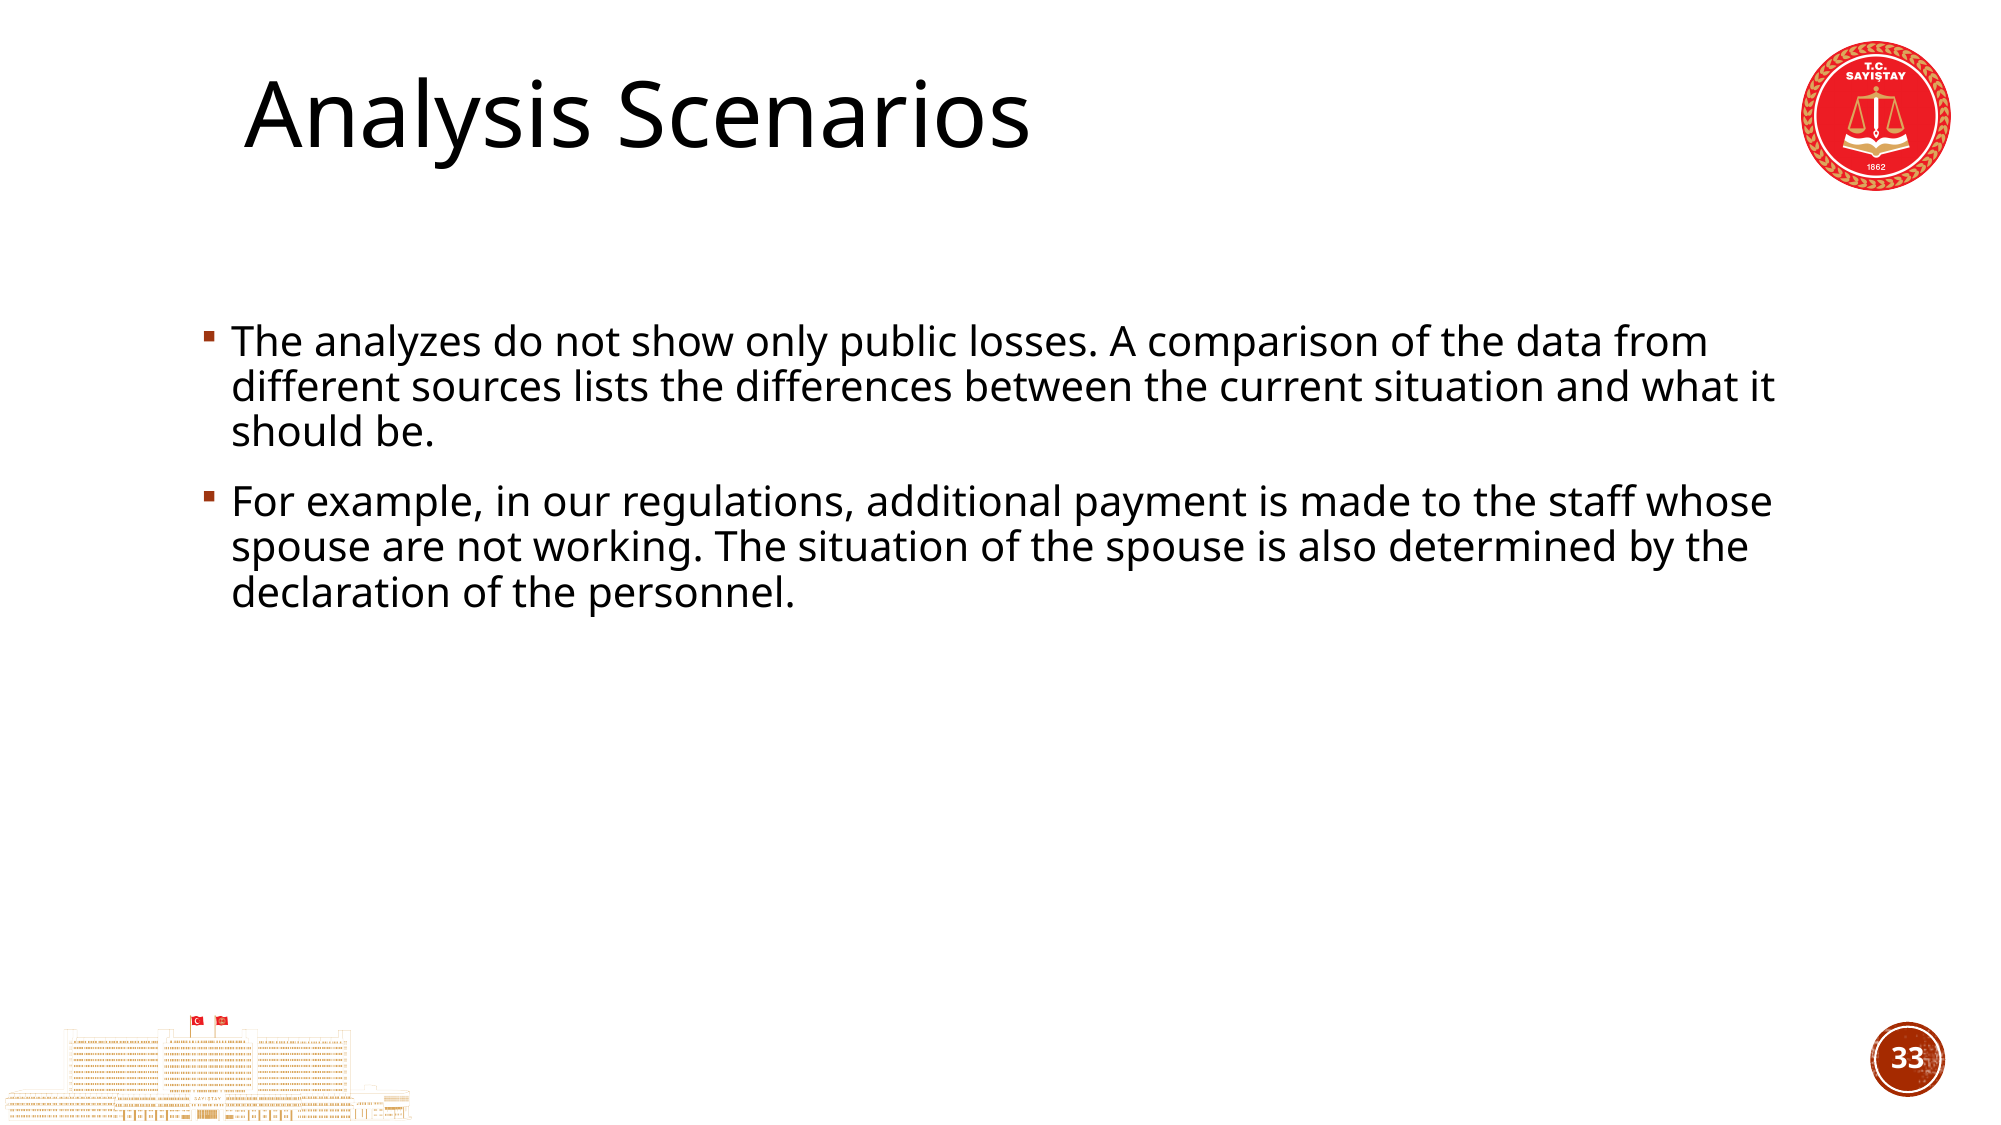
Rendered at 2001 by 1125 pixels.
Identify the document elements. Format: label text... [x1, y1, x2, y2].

title Analysis Scenarios [112, 29, 1796, 207]
picture [1801, 41, 1951, 191]
slide_number 32 [1855, 1028, 1961, 1089]
picture [5, 1015, 412, 1121]
list The analyzes do not show only public losses. A comparison of the data from different sources lists the differences between the current situation and what it should be. For example, in our regulations, additional payment is made to the staff whose spouse are not working. The situation of the spouse is also determined by the declaration of the personnel. [186, 238, 1837, 1005]
